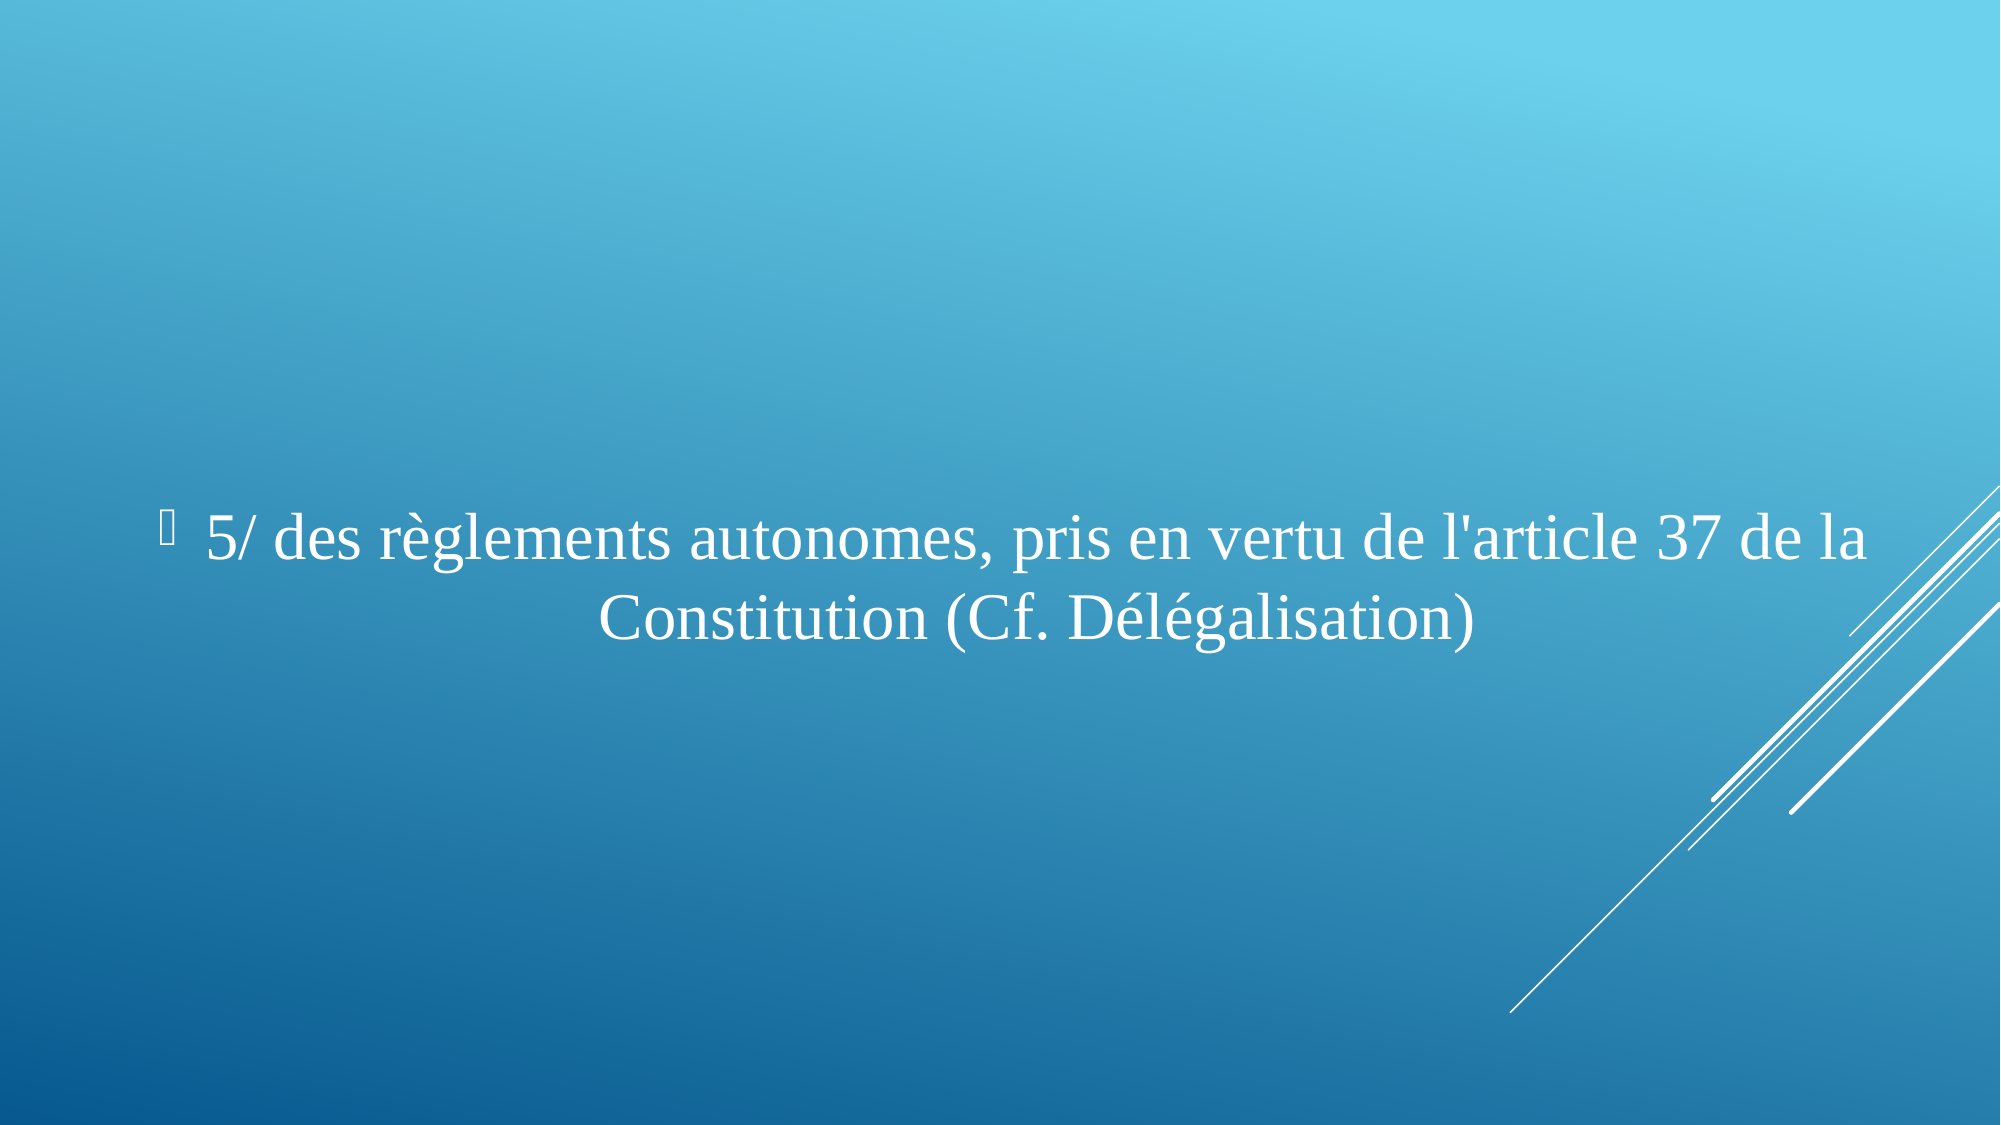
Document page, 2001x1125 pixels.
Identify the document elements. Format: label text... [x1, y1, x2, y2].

list 5/ des règlements autonomes, pris en vertu de l'article 37 de la Constitution (Cf. Délégalisation) [112, 112, 1918, 1034]
